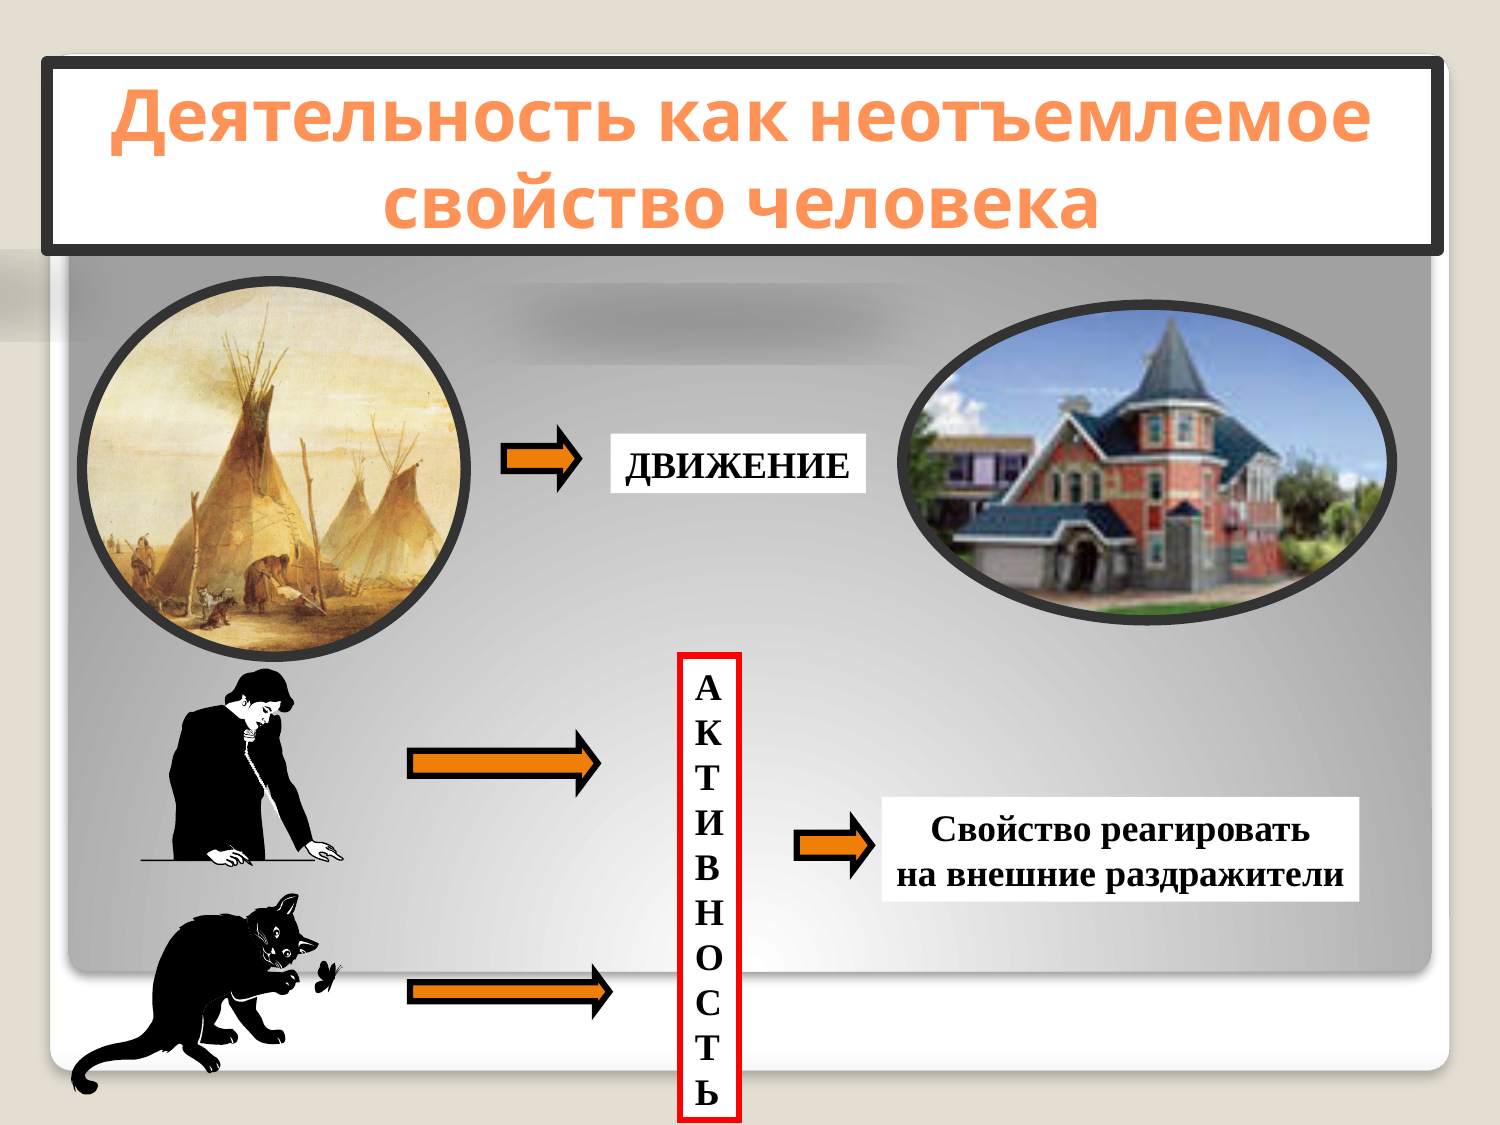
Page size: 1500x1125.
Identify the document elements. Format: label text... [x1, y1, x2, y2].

text_box А К Т И В Н О С Т Ь [679, 655, 739, 1121]
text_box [70, 890, 343, 1096]
text_box [410, 738, 598, 789]
text_box ДВИЖЕНИЕ [610, 433, 866, 494]
picture [902, 304, 1393, 621]
text_box [796, 820, 872, 871]
title Деятельность как неотъемлемое свойство человека [46, 62, 1438, 250]
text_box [140, 670, 344, 868]
text_box Свойство реагировать на внешние раздражители [881, 796, 1360, 902]
picture [81, 280, 466, 657]
text_box [503, 433, 579, 484]
text_box [410, 972, 610, 1011]
